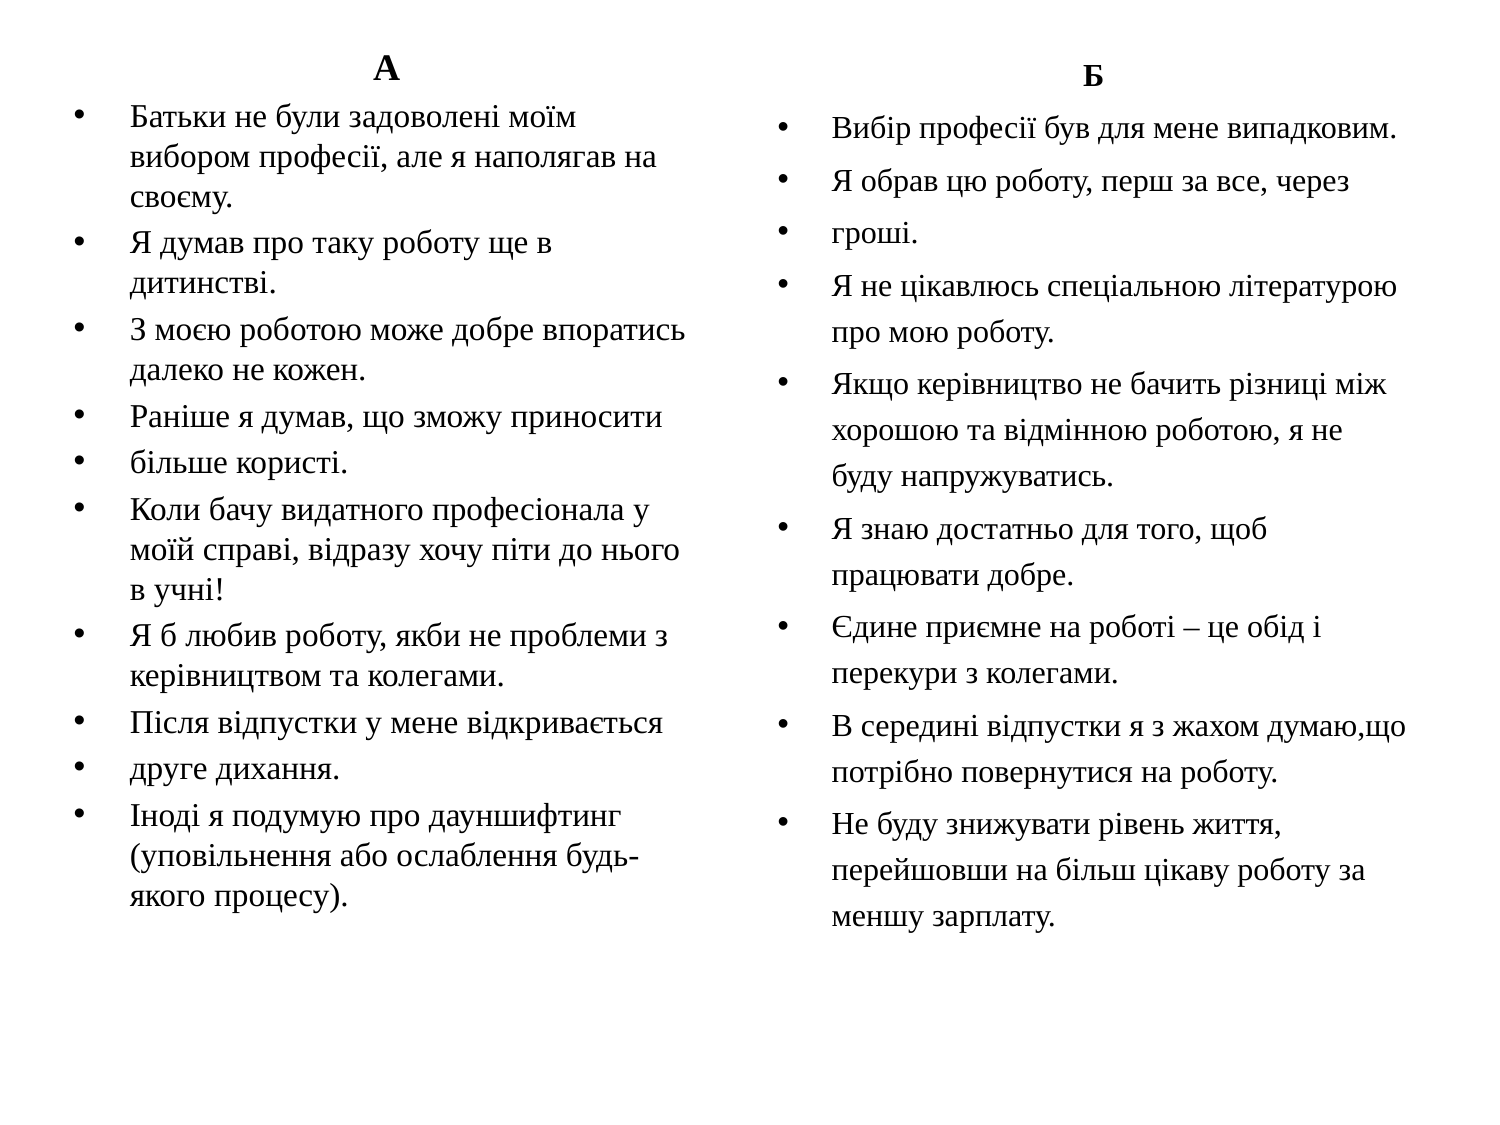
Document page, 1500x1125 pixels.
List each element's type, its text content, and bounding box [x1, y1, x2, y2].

list А Батьки не були задоволені моїм вибором професії, але я наполягав на своєму. Я думав про таку роботу ще в дитинстві. З моєю роботою може добре впоратись далеко не кожен. Раніше я думав, що зможу приносити більше користі. Коли бачу видатного професіонала у моїй справі, відразу хочу піти до нього в учні! Я б любив роботу, якби не проблеми з керівництвом та колегами. Після відпустки у мене відкривається друге дихання. Іноді я подумую про дауншифтинг (уповільнення або ослаблення будь-якого процесу). [58, 35, 715, 1032]
list Б Вибір професії був для мене випадковим. Я обрав цю роботу, перш за все, через гроші. Я не цікавлюсь спеціальною літературою про мою роботу. Якщо керівництво не бачить різниці між хорошою та відмінною роботою, я не буду напружуватись. Я знаю достатньо для того, щоб працювати добре. Єдине приємне на роботі – це обід і перекури з колегами. В середині відпустки я з жахом думаю,що потрібно повернутися на роботу. Не буду знижувати рівень життя, перейшовши на більш цікаву роботу за меншу зарплату. [762, 46, 1425, 1032]
